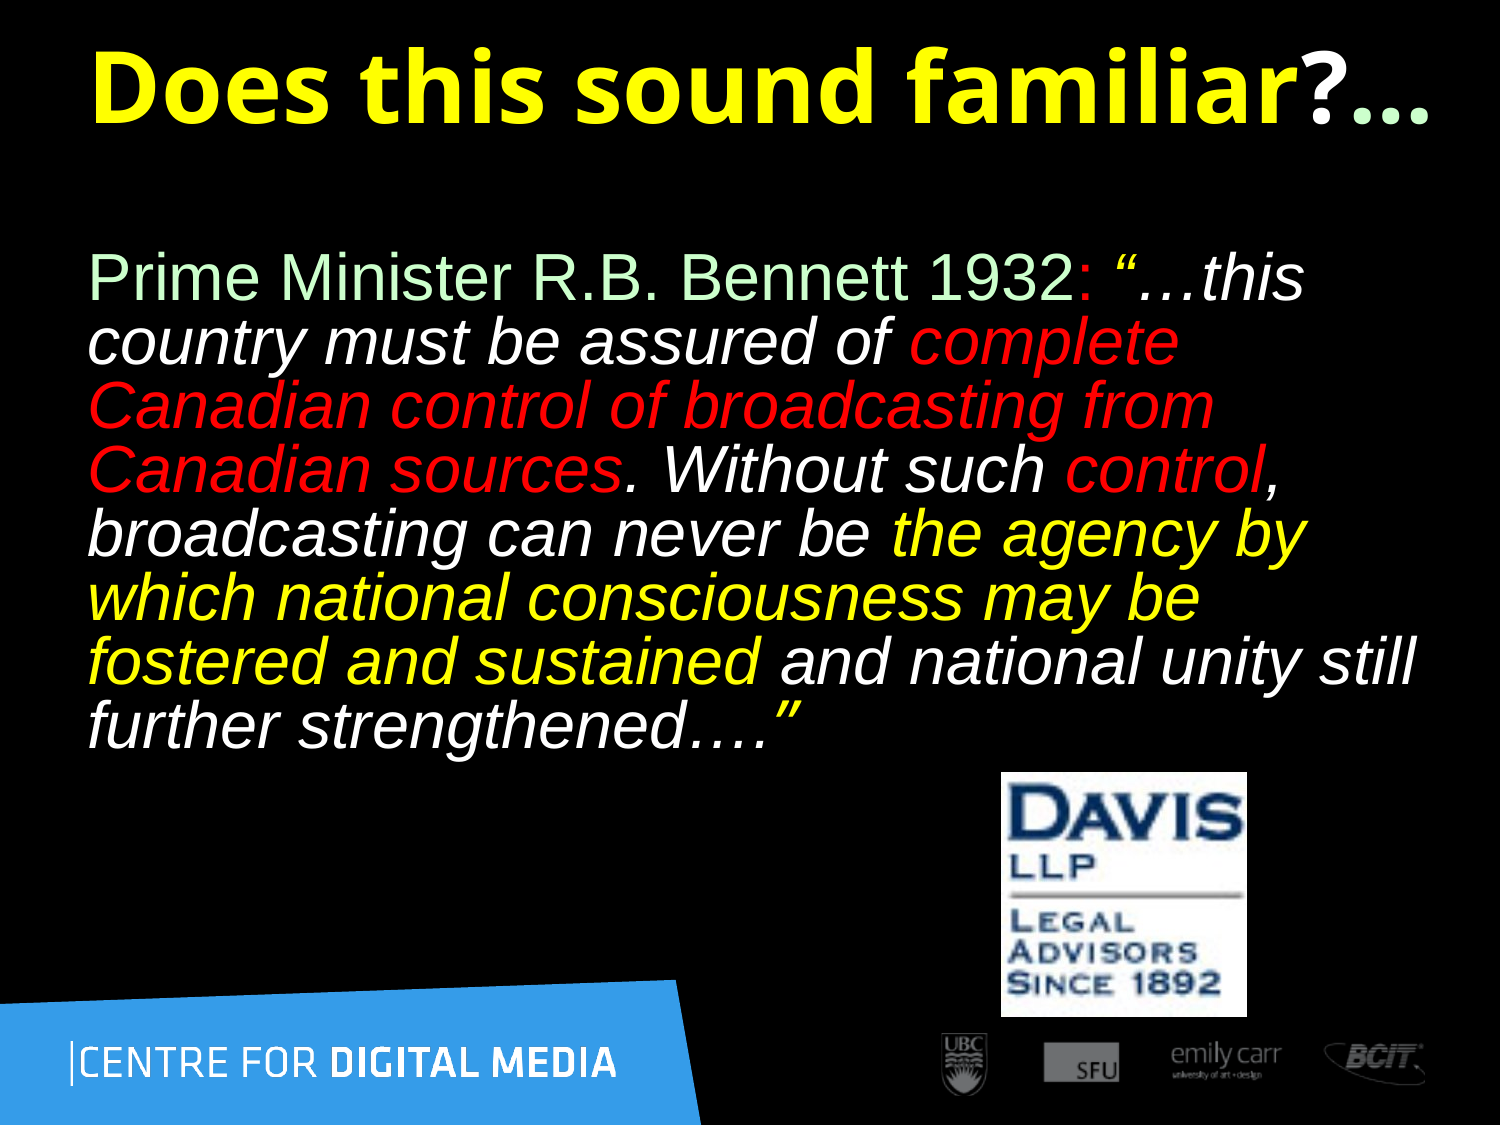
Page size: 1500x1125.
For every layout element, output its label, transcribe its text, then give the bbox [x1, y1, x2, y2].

picture [1001, 771, 1247, 1018]
list Prime Minister R.B. Bennett 1932: “…this country must be assured of complete Canadian control of broadcasting from Canadian sources. Without such control, broadcasting can never be the agency by which national consciousness may be fostered and sustained and national unity still further strengthened….” [75, 236, 1465, 992]
title Does this sound familiar?… [75, 0, 1465, 167]
